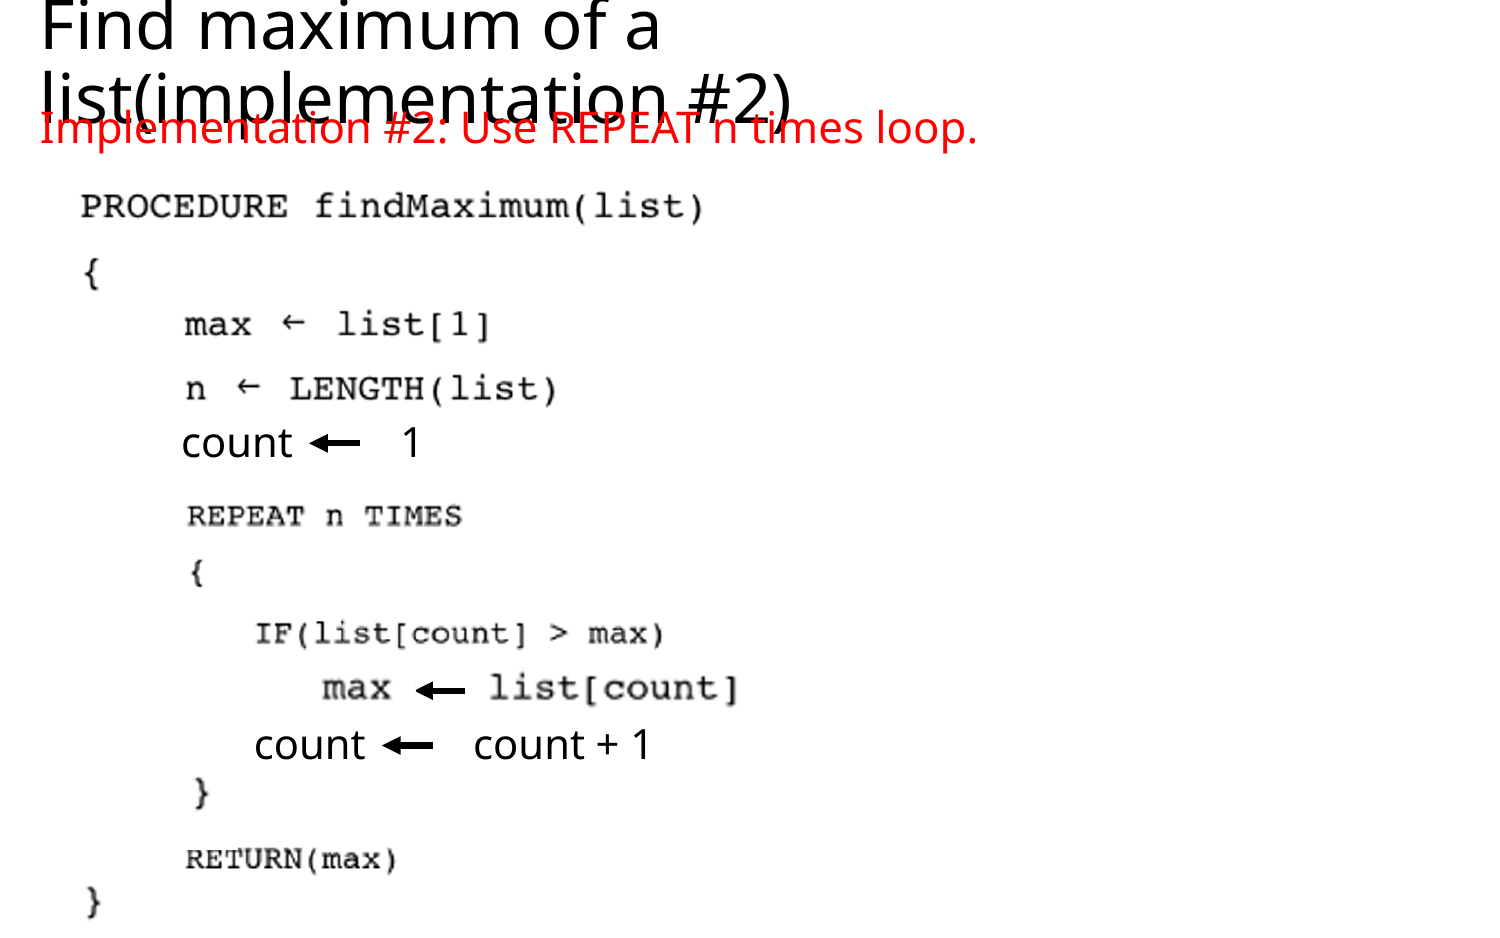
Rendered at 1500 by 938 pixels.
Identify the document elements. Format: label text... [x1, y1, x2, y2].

list Implementation #2: Use REPEAT n times loop. [25, 98, 1465, 919]
picture [58, 869, 130, 938]
picture [45, 161, 750, 424]
text_box count count + 1 [239, 710, 688, 776]
picture [160, 760, 435, 890]
title Find maximum of a list(implementation #2) [25, 11, 1319, 98]
picture [143, 484, 762, 730]
text_box count 1 [166, 424, 443, 474]
